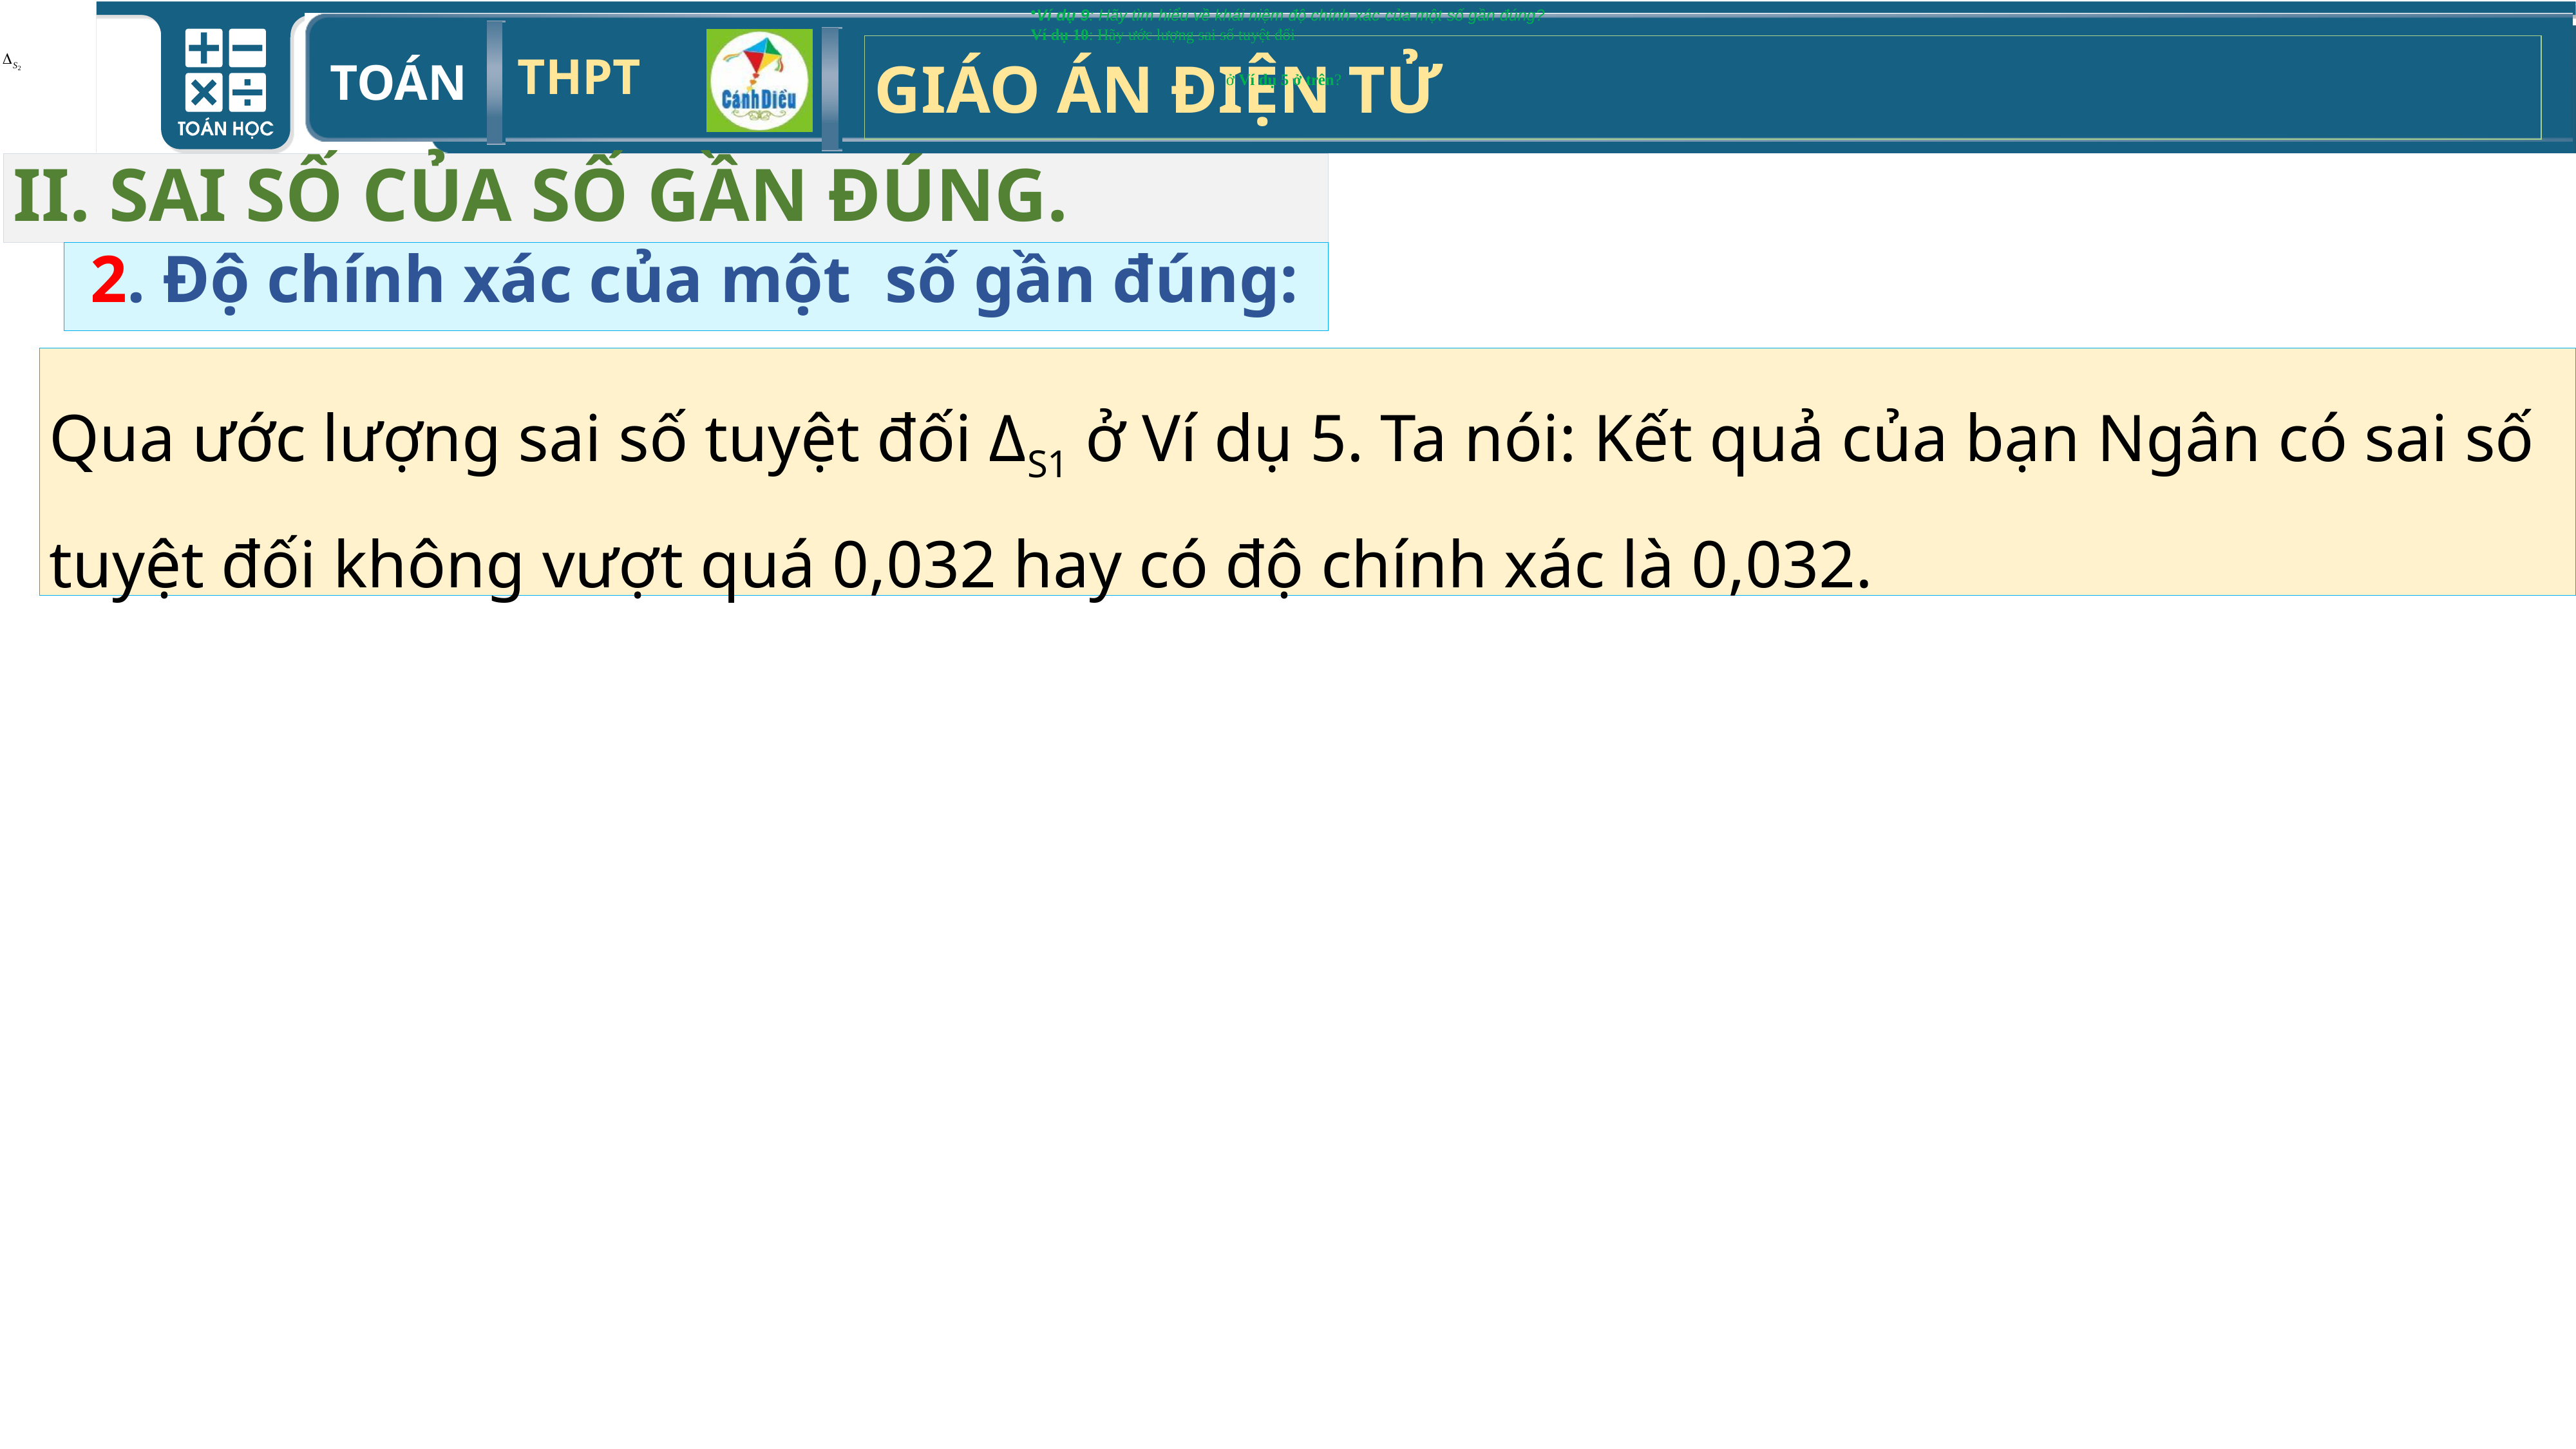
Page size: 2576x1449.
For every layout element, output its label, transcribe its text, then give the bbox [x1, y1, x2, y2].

text_box 2. Độ chính xác của một số gần đúng: [64, 242, 1329, 331]
text_box Ví dụ 9: Hãy tìm hiểu về khái niệm độ chính xác của một số gần đúng? Ví dụ 10: Hãy ước lượng sai số tuyệt đối [1021, 0, 1555, 48]
picture [97, 13, 2576, 153]
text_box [0, 48, 26, 74]
text_box Qua ước lượng sai số tuyệt đối ΔS1 ở Ví dụ 5. Ta nói: Kết quả của bạn Ngân có sai số tuyệt đối không vượt quá 0,032 hay có độ chính xác là 0,032. [39, 348, 2576, 596]
text_box II. SAI SỐ CỦA SỐ GẦN ĐÚNG. [3, 153, 1329, 243]
text_box ở Ví dụ 5 ở trên? [1216, 51, 1359, 96]
picture [865, 36, 2541, 138]
